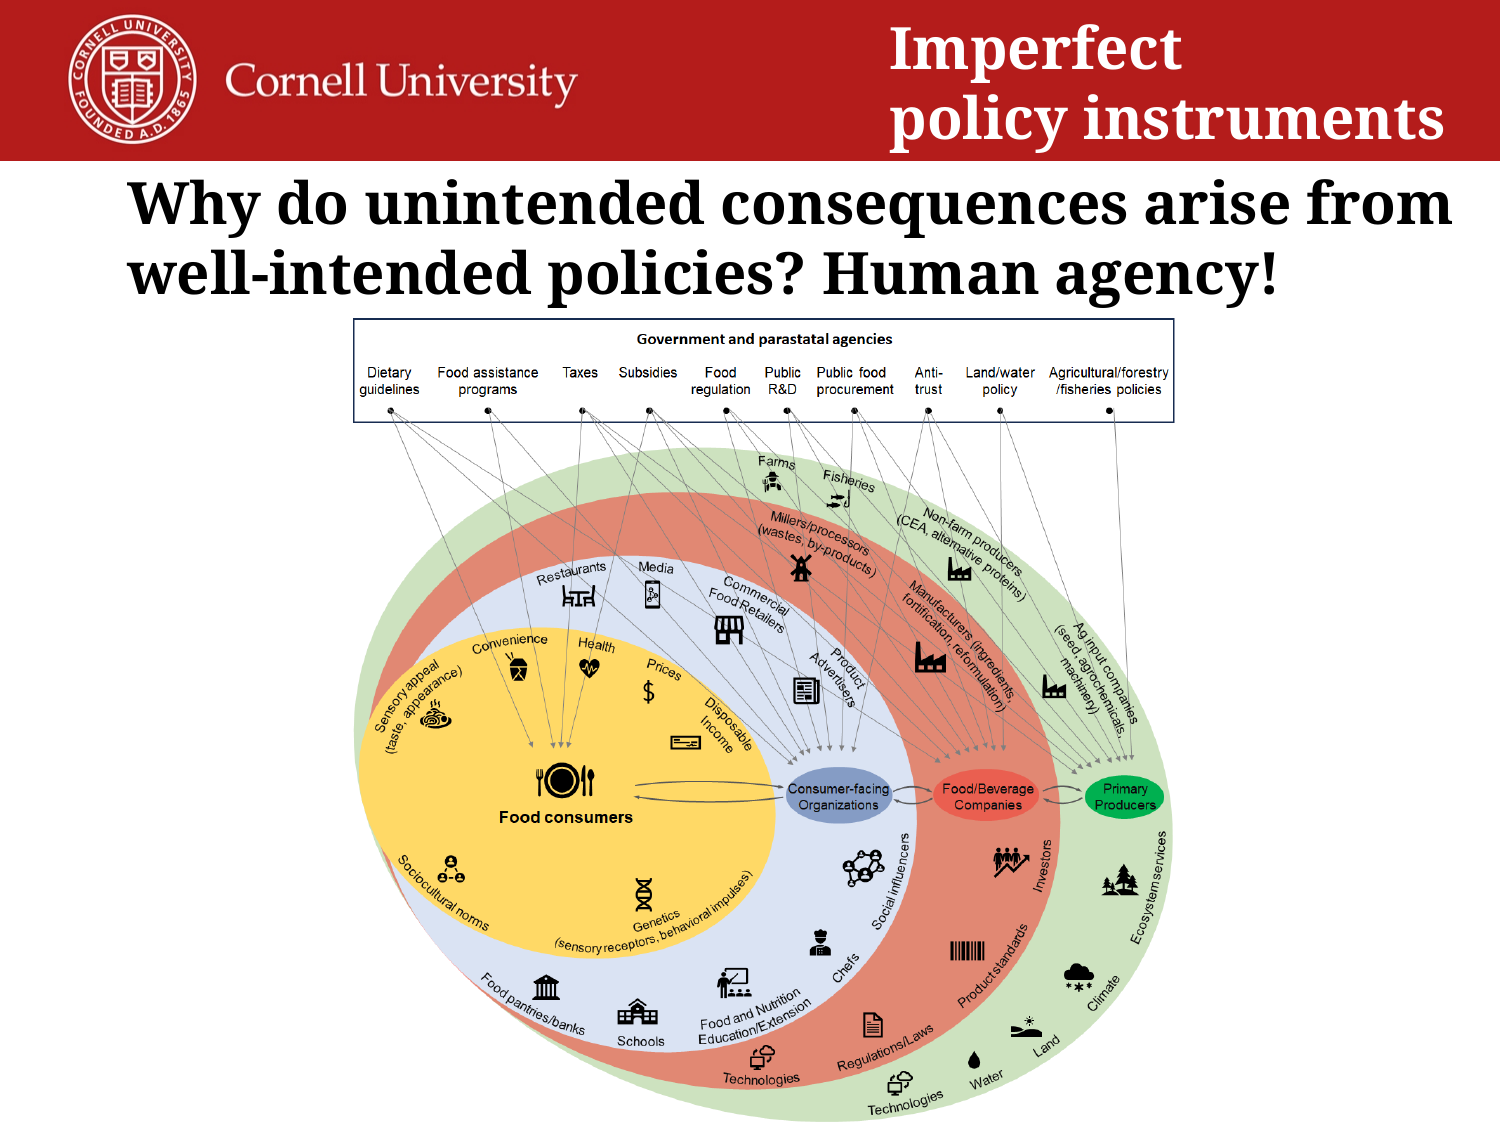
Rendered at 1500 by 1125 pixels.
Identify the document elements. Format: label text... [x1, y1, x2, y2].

text_box Why do unintended consequences arise from well-intended policies? Human agency! [112, 168, 1500, 314]
picture [0, 0, 1500, 162]
picture [349, 318, 1182, 1124]
